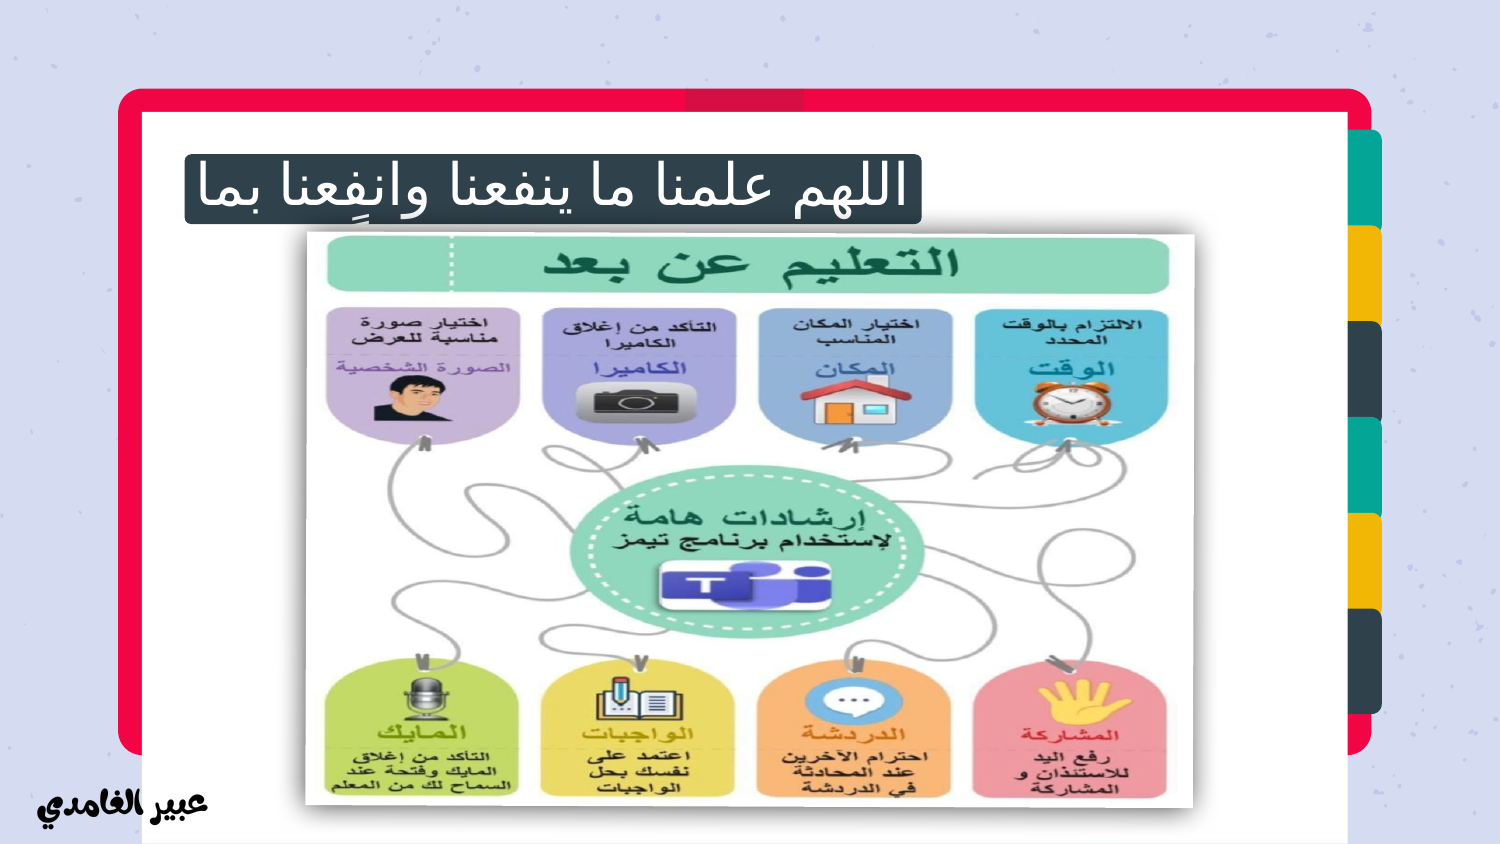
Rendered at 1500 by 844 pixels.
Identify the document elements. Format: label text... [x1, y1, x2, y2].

text_box اللهم علمنا ما ينفعنا وانفعنا بما علمتنا وزدنا علماً [162, 147, 944, 288]
picture [305, 231, 1195, 808]
picture [23, 760, 224, 844]
